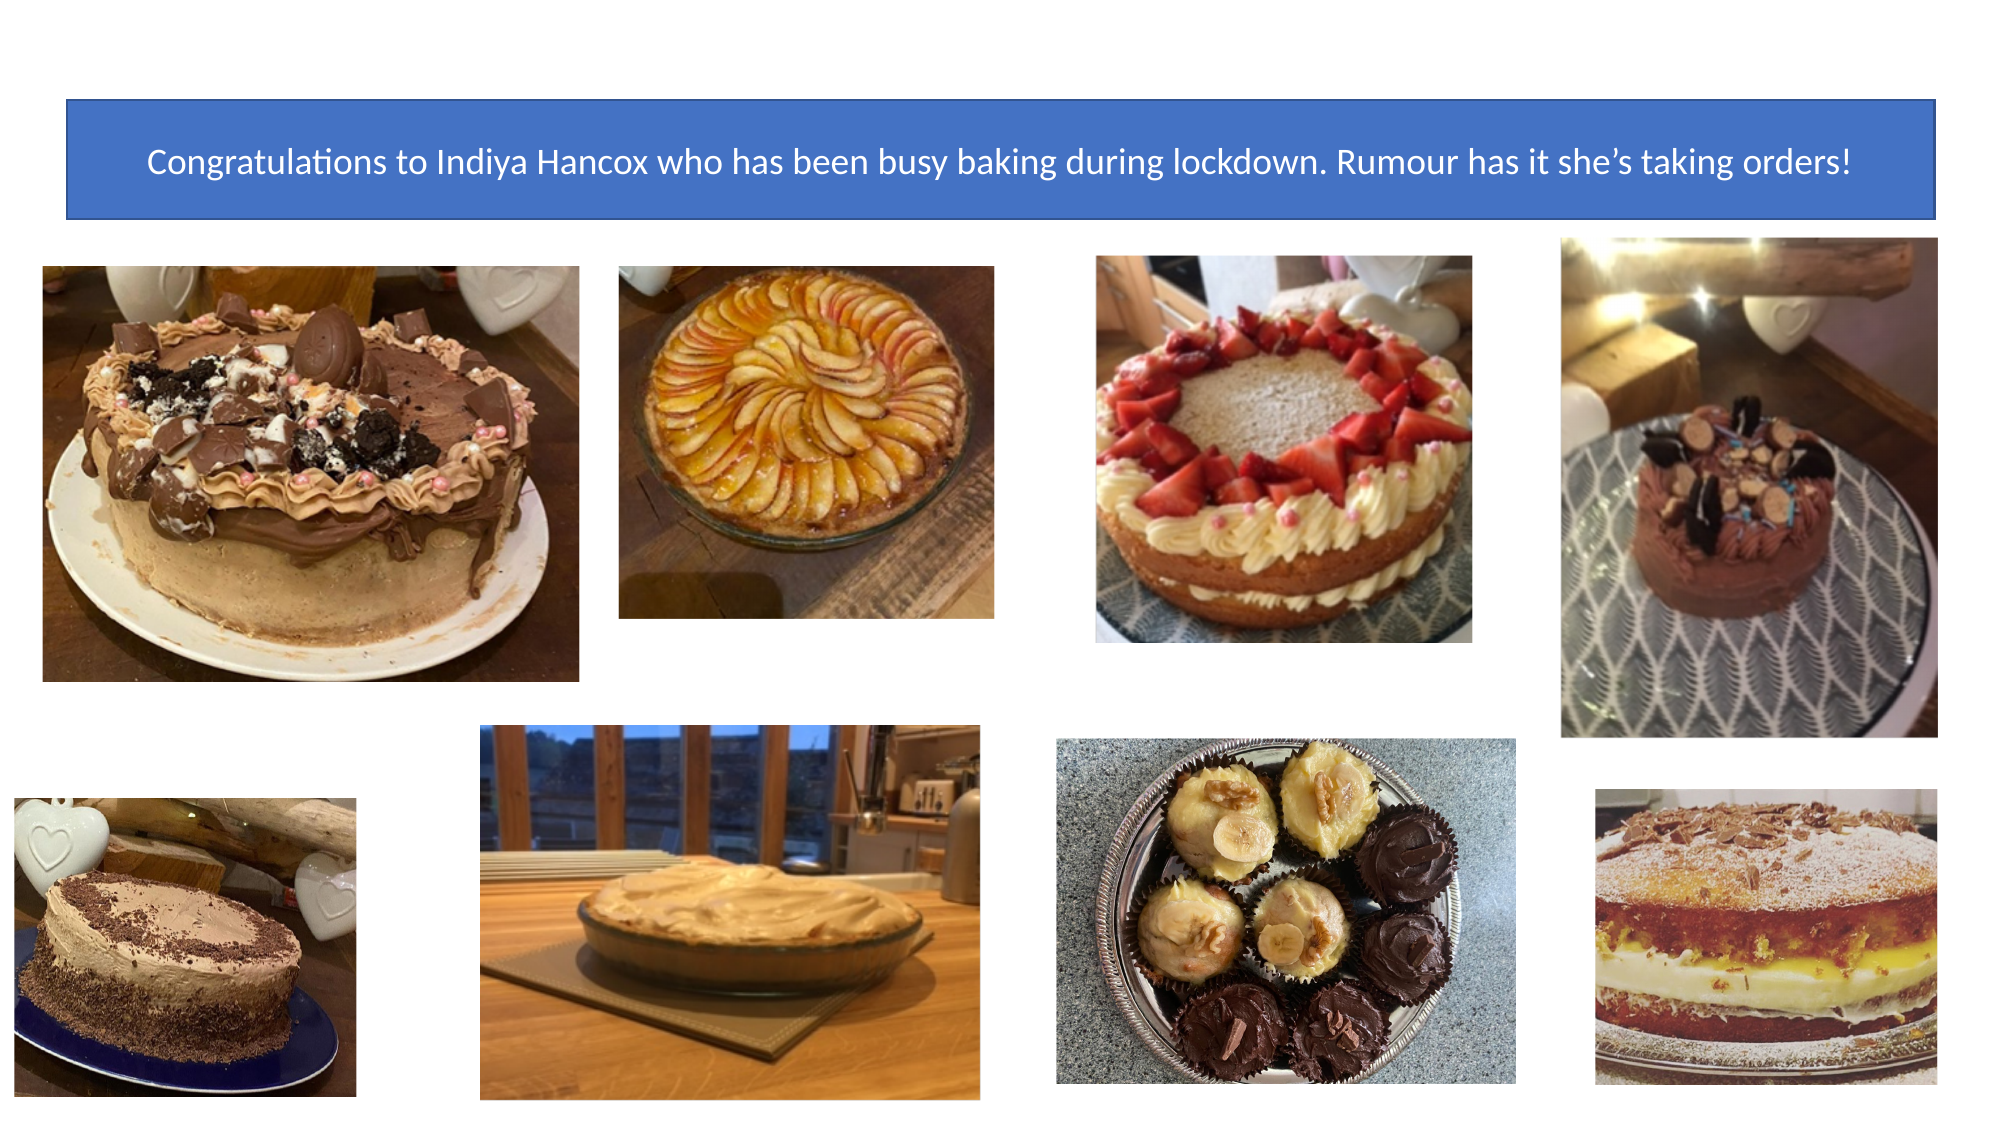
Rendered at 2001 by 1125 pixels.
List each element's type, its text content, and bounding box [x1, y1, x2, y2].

picture [480, 724, 982, 1102]
text_box Congratulations to Indiya Hancox who has been busy baking during lockdown. Rumour has it she’s taking orders! [66, 99, 1936, 220]
picture [1595, 789, 1938, 1085]
picture [1497, 238, 2000, 738]
picture [14, 798, 357, 1097]
picture [1057, 681, 1516, 1125]
picture [619, 254, 994, 631]
picture [1090, 256, 1477, 643]
picture [42, 266, 580, 682]
